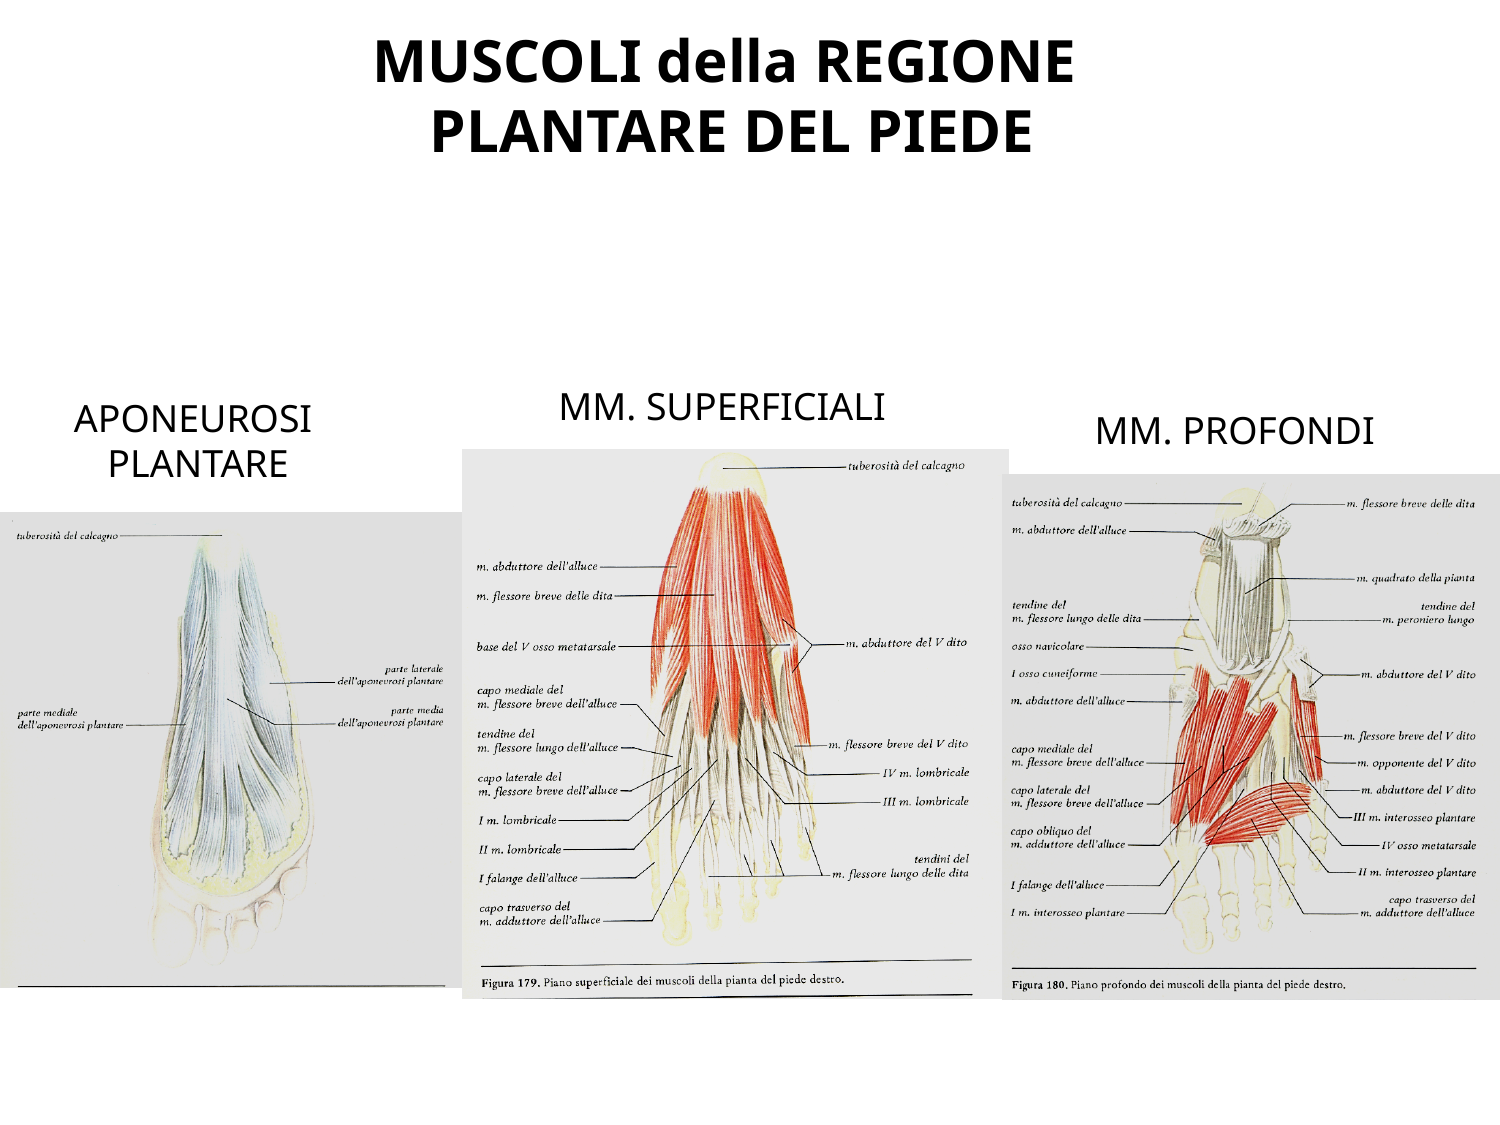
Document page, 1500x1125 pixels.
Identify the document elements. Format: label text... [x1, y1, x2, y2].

picture [0, 449, 1500, 1000]
text_box MM. SUPERFICIALI [543, 374, 902, 436]
title MUSCOLI della REGIONE PLANTARE DEL PIEDE [0, 0, 1500, 188]
text_box MM. PROFONDI [1079, 399, 1391, 461]
text_box APONEUROSI PLANTARE [59, 387, 338, 493]
